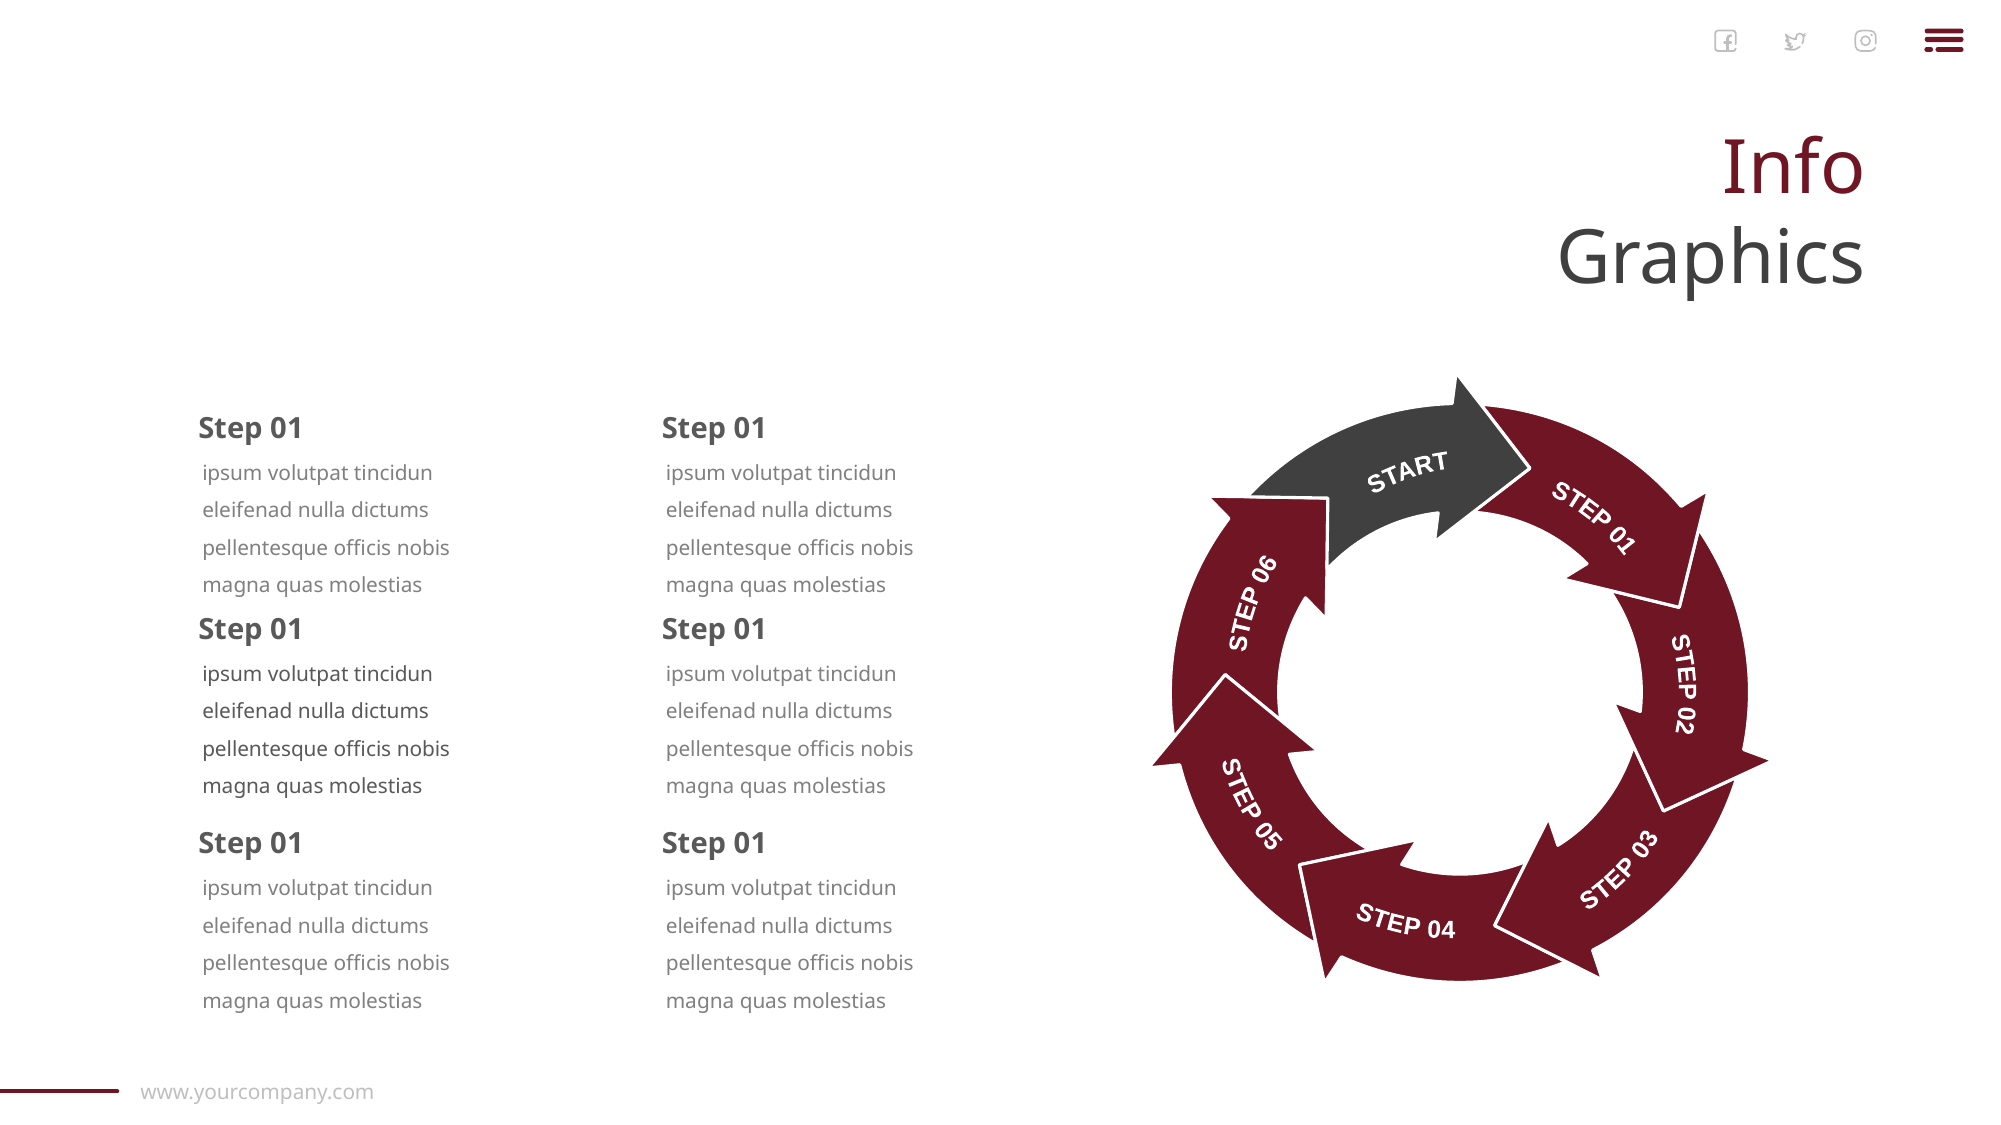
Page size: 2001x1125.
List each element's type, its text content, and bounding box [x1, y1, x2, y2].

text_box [1148, 372, 1774, 991]
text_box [202, 391, 986, 972]
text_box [0, 1078, 374, 1105]
text_box Info Graphics [1555, 118, 1866, 299]
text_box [1714, 28, 1964, 52]
